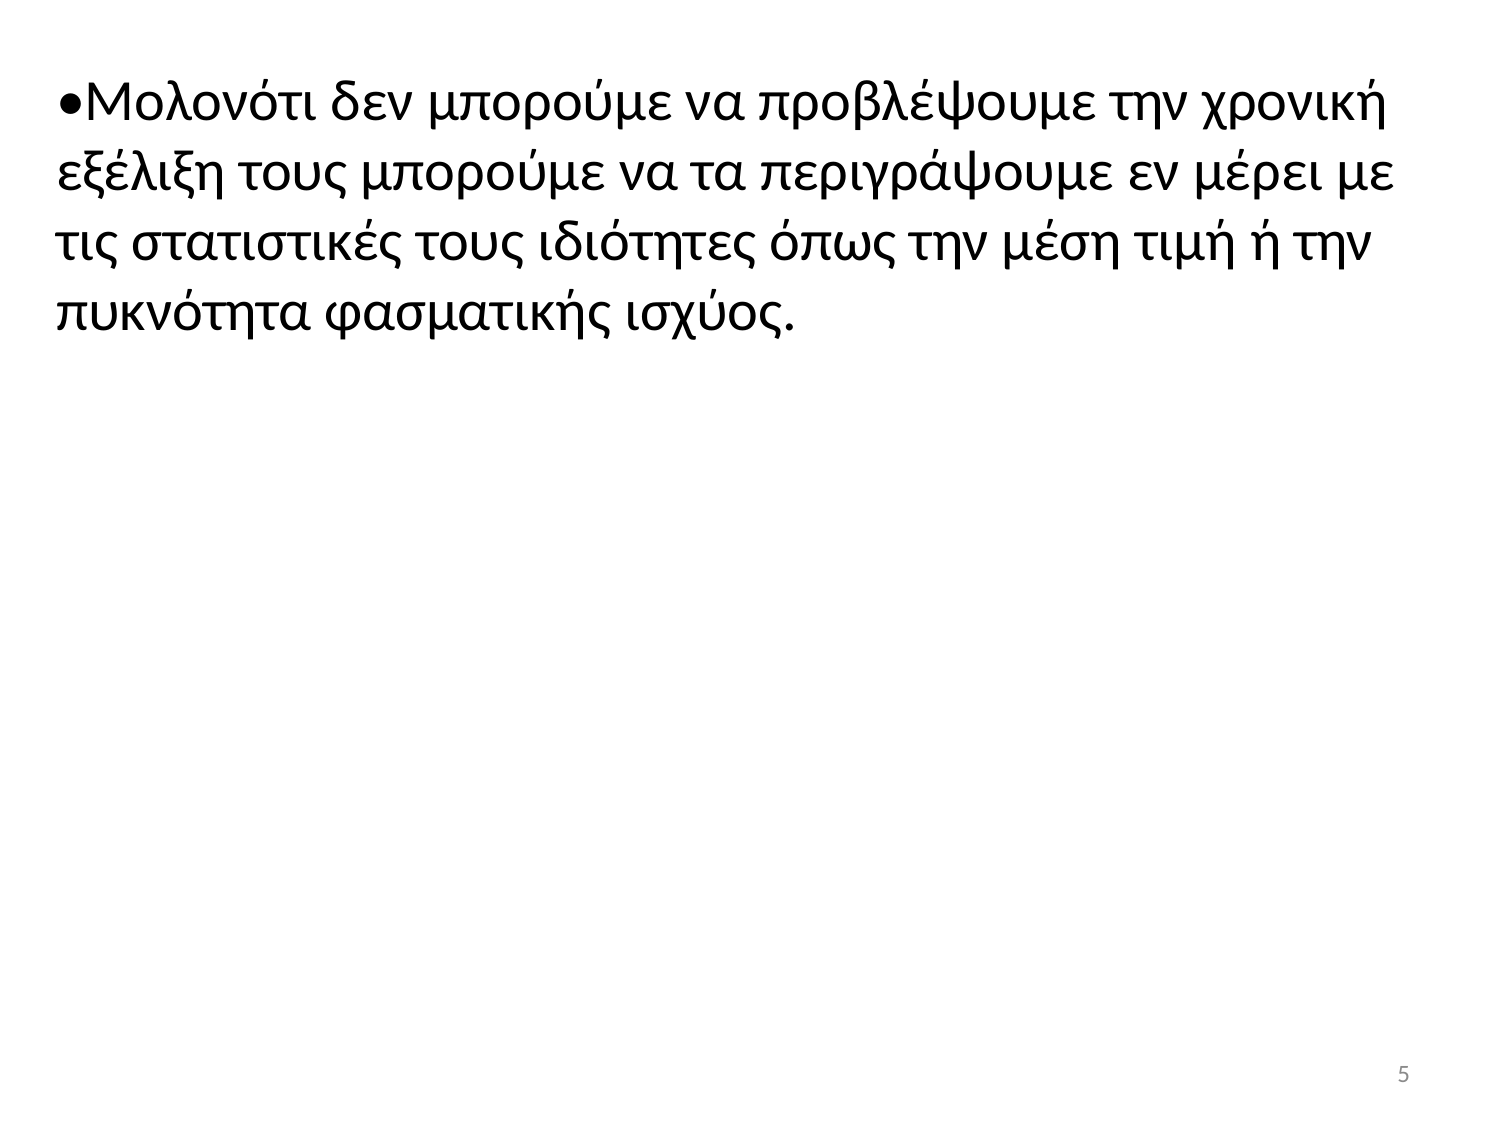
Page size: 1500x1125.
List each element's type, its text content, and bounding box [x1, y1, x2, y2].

text_box •Μολονότι δεν μπορούμε να προβλέψουμε την χρονική εξέλιξη τους μπορούμε να τα περιγράψουμε εν μέρει με τις στατιστικές τους ιδιότητες όπως την μέση τιμή ή την πυκνότητα φασματικής ισχύος. [41, 54, 1459, 350]
slide_number 5 [1074, 1042, 1425, 1103]
